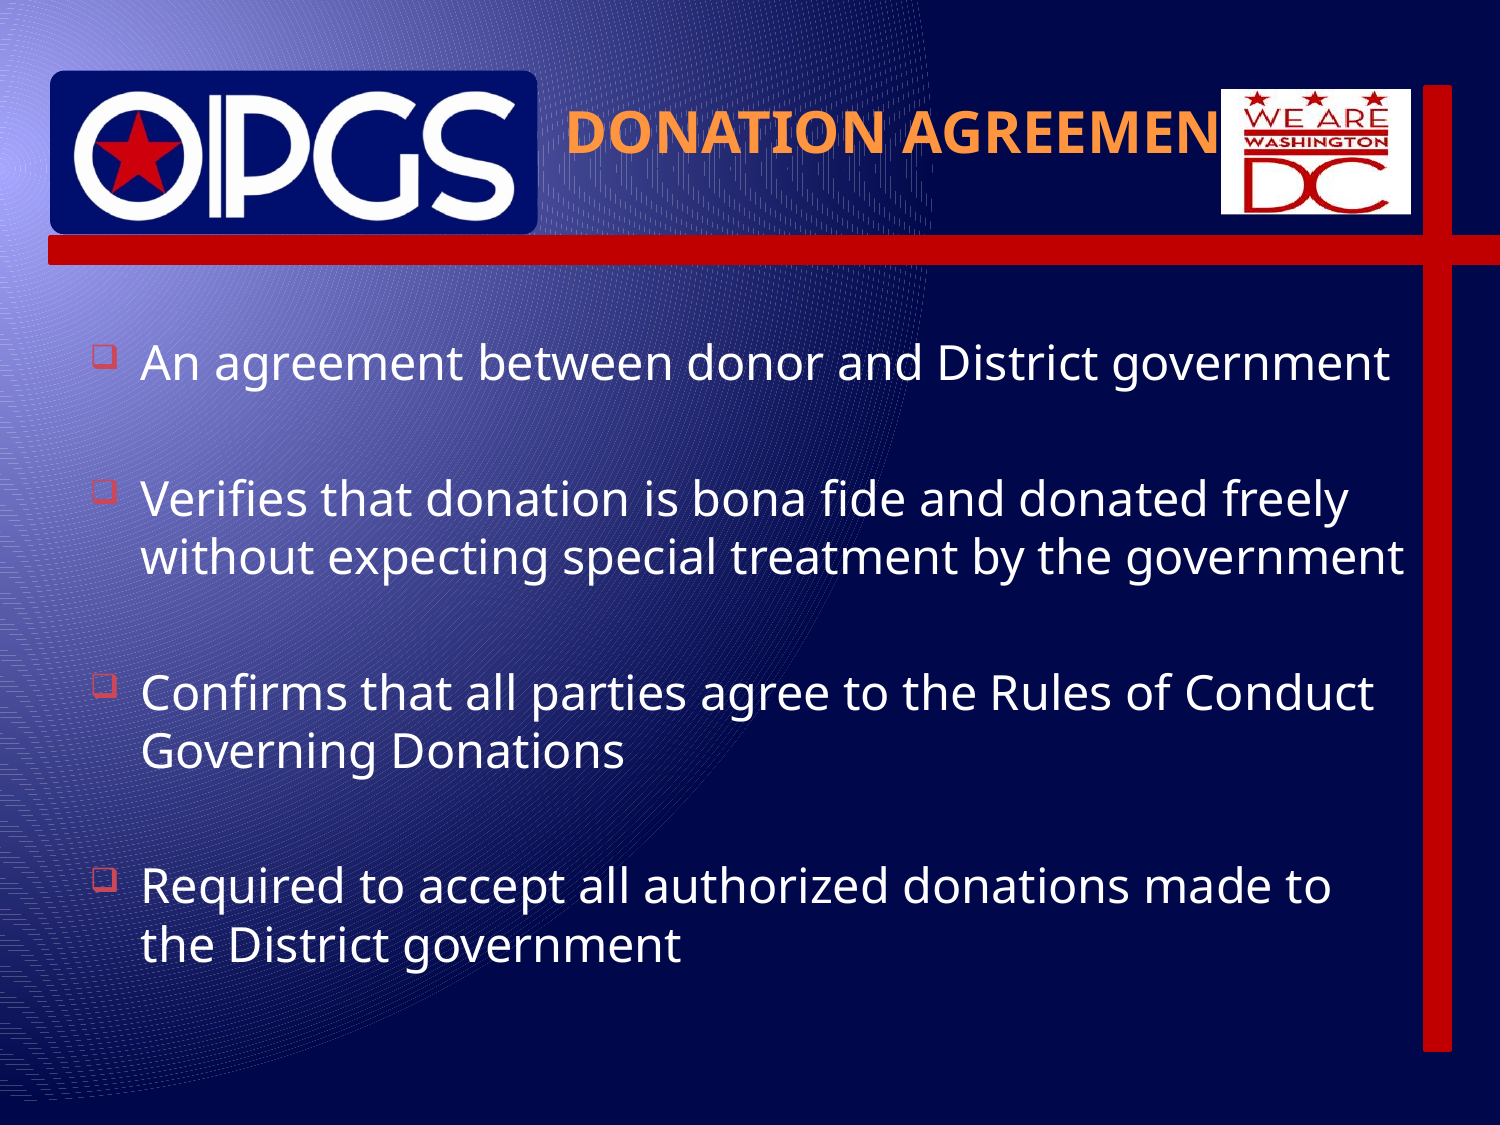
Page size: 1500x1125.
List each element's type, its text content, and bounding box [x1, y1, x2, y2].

picture [1221, 88, 1413, 215]
picture [50, 70, 538, 235]
title DONATION AGREEMENT [549, 87, 1275, 324]
list An agreement between donor and District government Verifies that donation is bona fide and donated freely without expecting special treatment by the government Confirms that all parties agree to the Rules of Conduct Governing Donations Required to accept all authorized donations made to the District government [75, 324, 1425, 1033]
